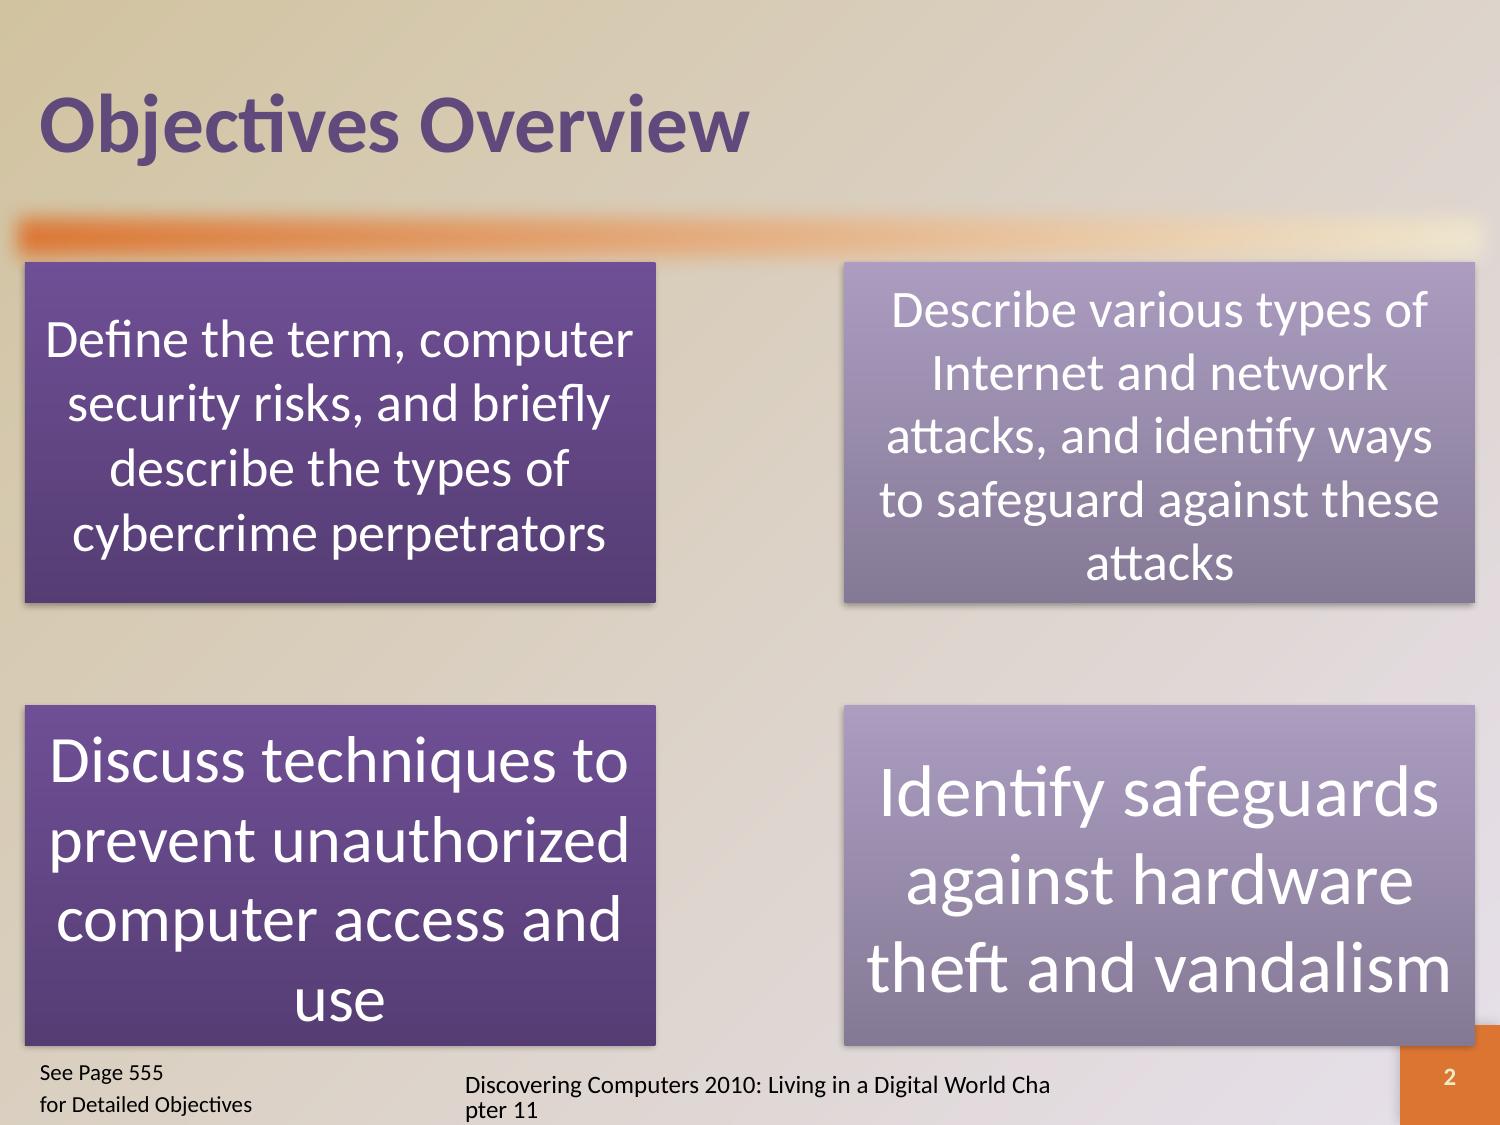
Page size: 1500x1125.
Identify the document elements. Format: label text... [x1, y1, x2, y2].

list See Page 555 for Detailed Objectives [24, 1050, 300, 1125]
title Objectives Overview [24, 24, 1475, 213]
footer Discovering Computers 2010: Living in a Digital World Chapter 11 [450, 1042, 1075, 1125]
slide_number 2 [1400, 1025, 1500, 1125]
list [24, 262, 1476, 1026]
